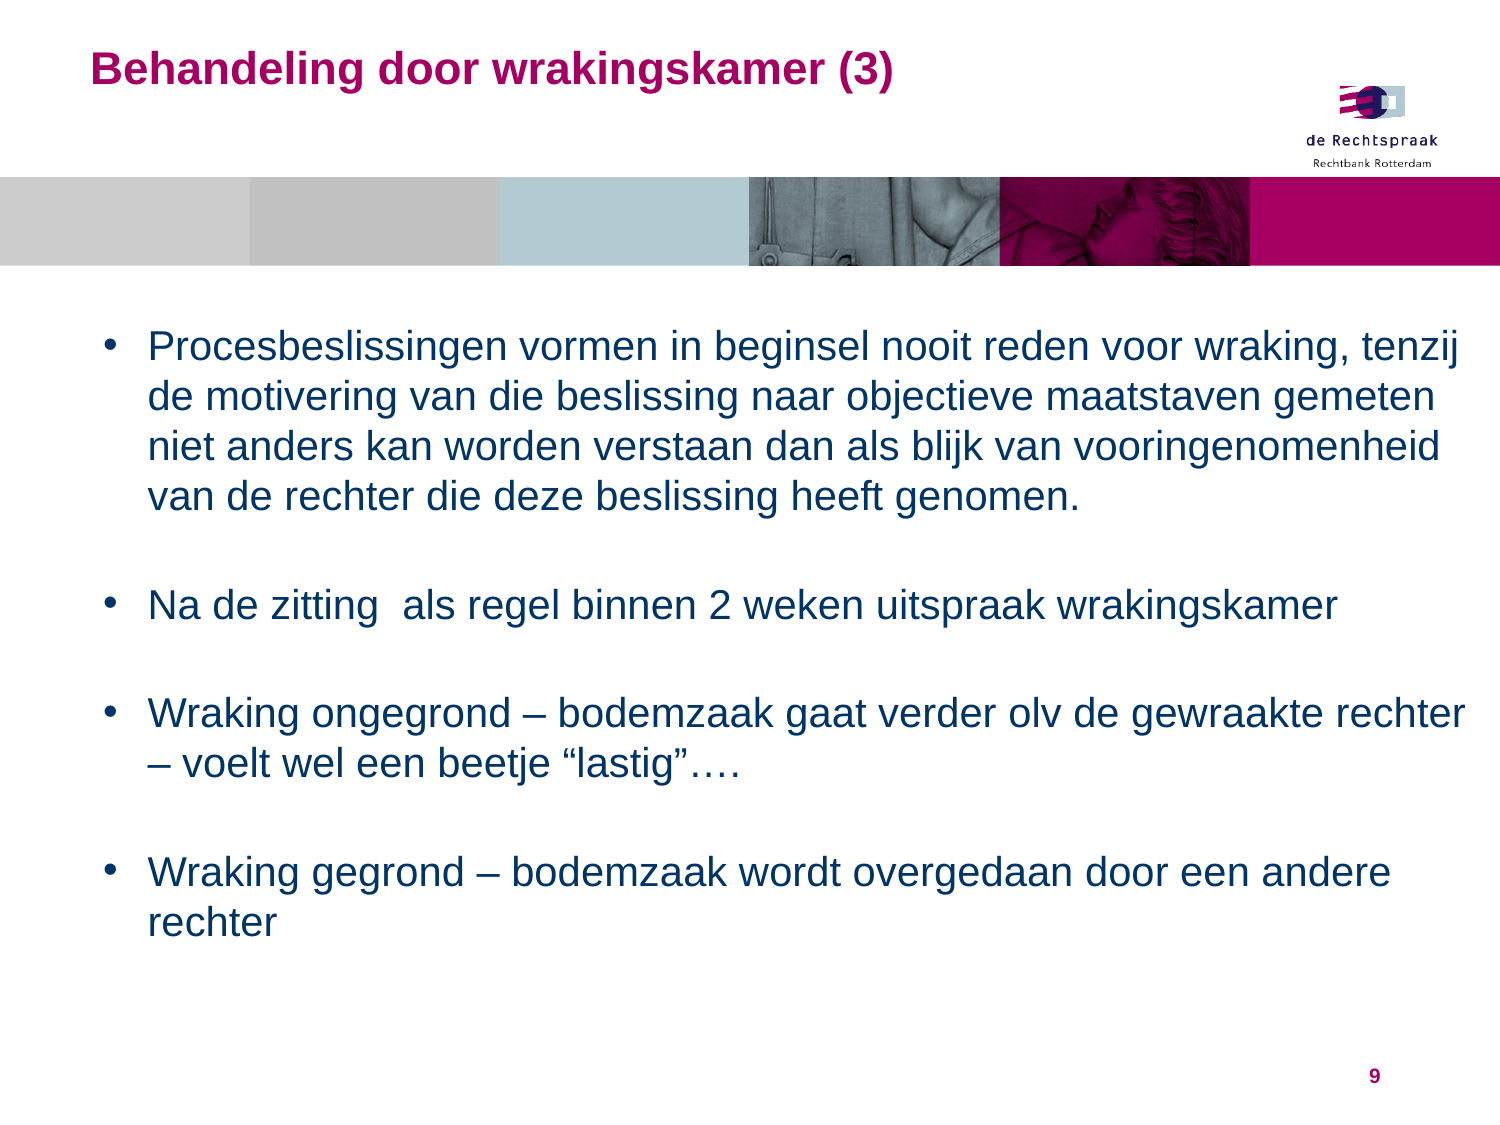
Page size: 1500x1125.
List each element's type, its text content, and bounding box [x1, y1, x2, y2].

title Behandeling door wrakingskamer (3) [90, 39, 1074, 170]
picture [1290, 69, 1454, 167]
slide_number 9 [1345, 1062, 1405, 1091]
list Procesbeslissingen vormen in beginsel nooit reden voor wraking, tenzij de motivering van die beslissing naar objectieve maatstaven gemeten niet anders kan worden verstaan dan als blijk van vooringenomenheid van de rechter die deze beslissing heeft genomen. Na de zitting als regel binnen 2 weken uitspraak wrakingskamer Wraking ongegrond – bodemzaak gaat verder olv de gewraakte rechter – voelt wel een beetje “lastig”…. Wraking gegrond – bodemzaak wordt overgedaan door een andere rechter [103, 318, 1473, 1114]
picture [749, 177, 1250, 266]
